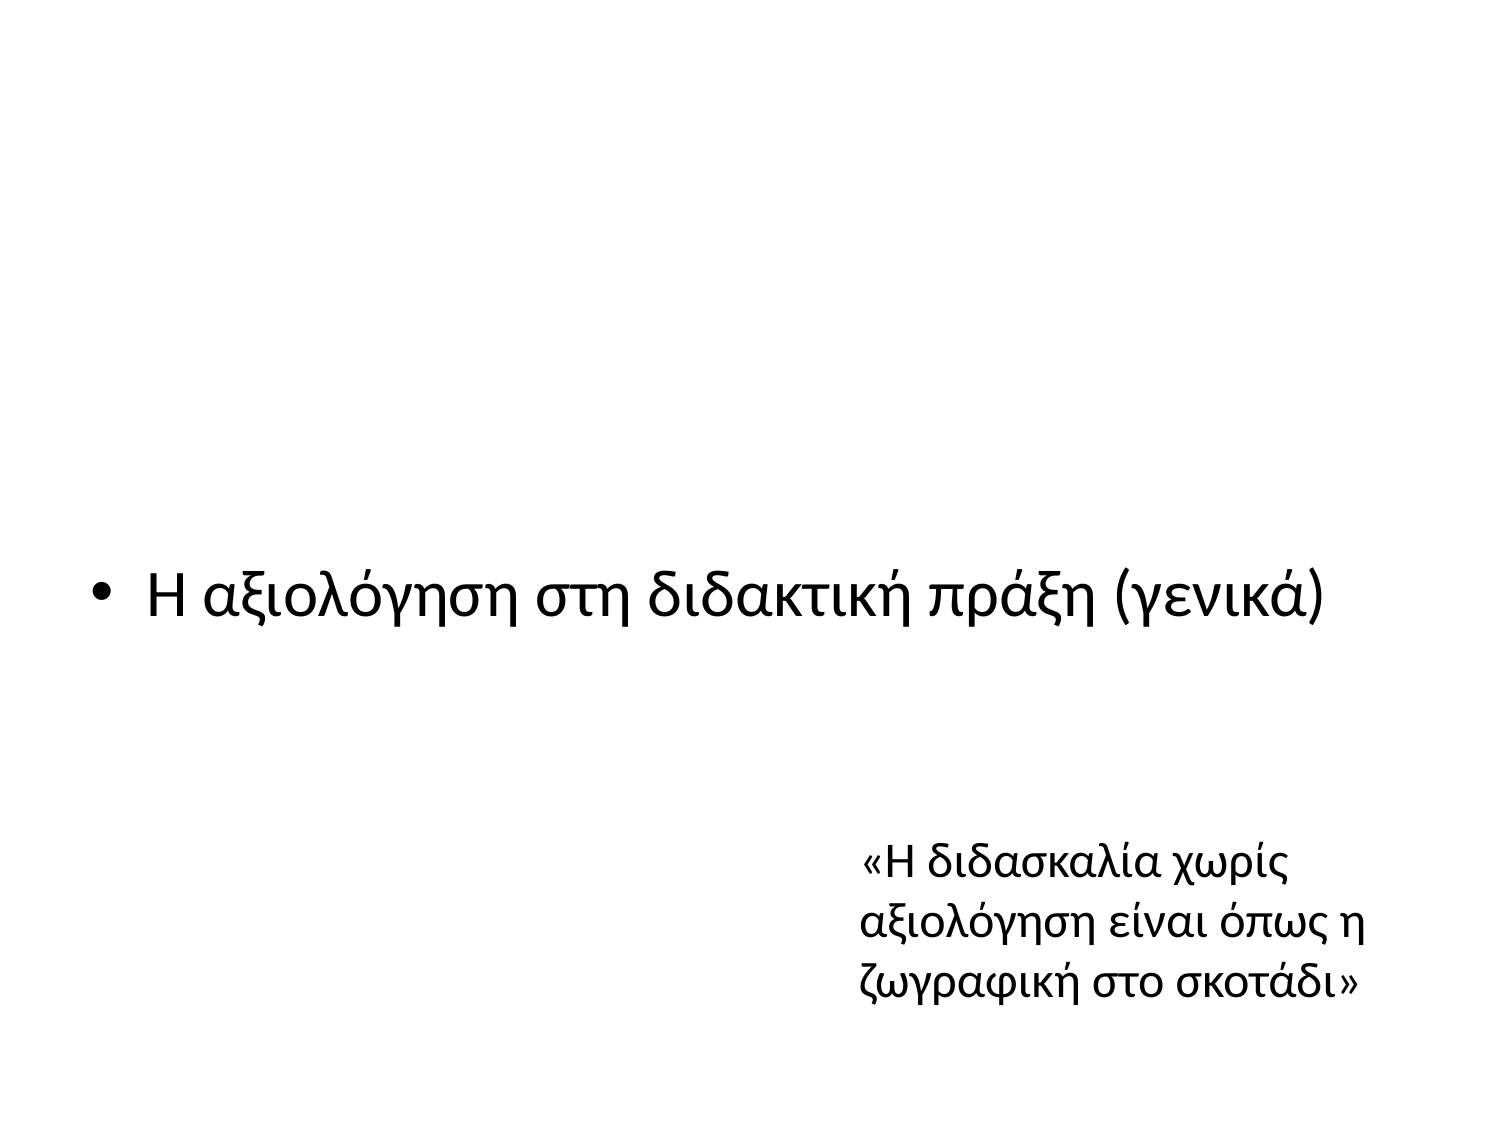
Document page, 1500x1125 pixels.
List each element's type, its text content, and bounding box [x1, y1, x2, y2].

text_box «Η διδασκαλία χωρίς αξιολόγηση είναι όπως η ζωγραφική στο σκοτάδι» [844, 819, 1388, 1015]
list H αξιολόγηση στη διδακτική πράξη (γενικά) [75, 262, 1425, 1005]
